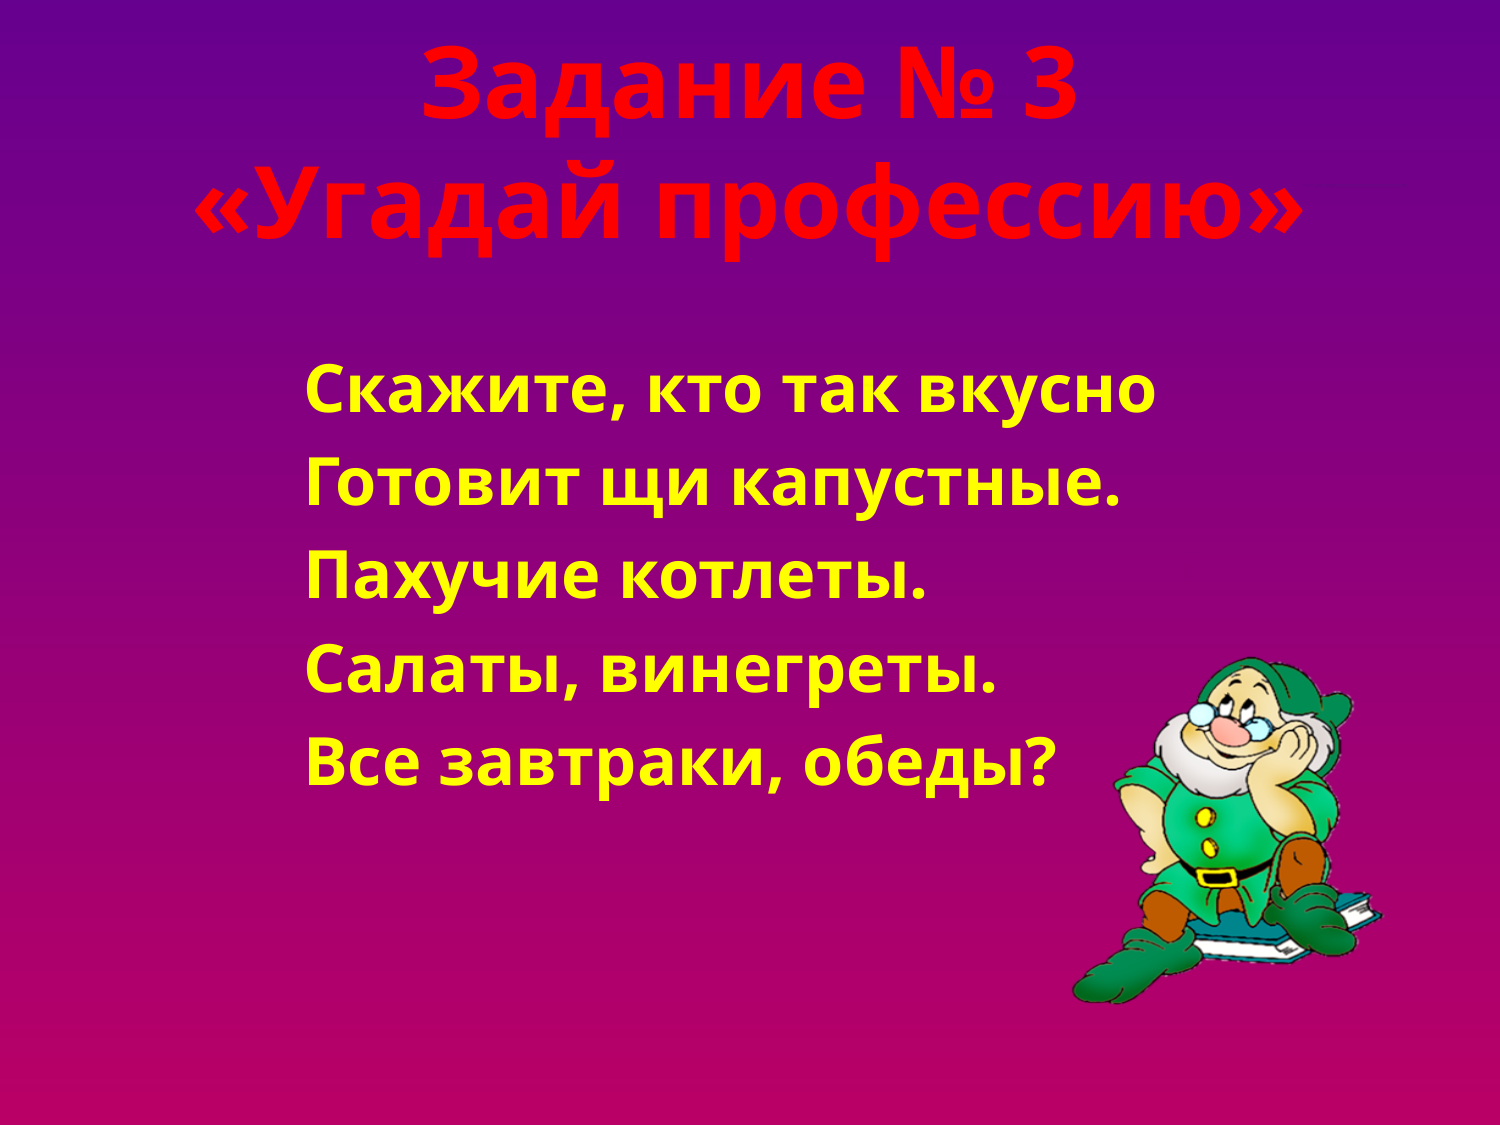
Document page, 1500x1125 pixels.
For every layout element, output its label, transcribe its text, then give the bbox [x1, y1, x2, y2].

list Скажите, кто так вкусно Готовит щи капустные. Пахучие котлеты. Салаты, винегреты. Все завтраки, обеды? [265, 338, 1365, 1059]
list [773, 184, 1408, 1005]
title Задание № 3 «Угадай профессию» [75, 45, 1425, 233]
